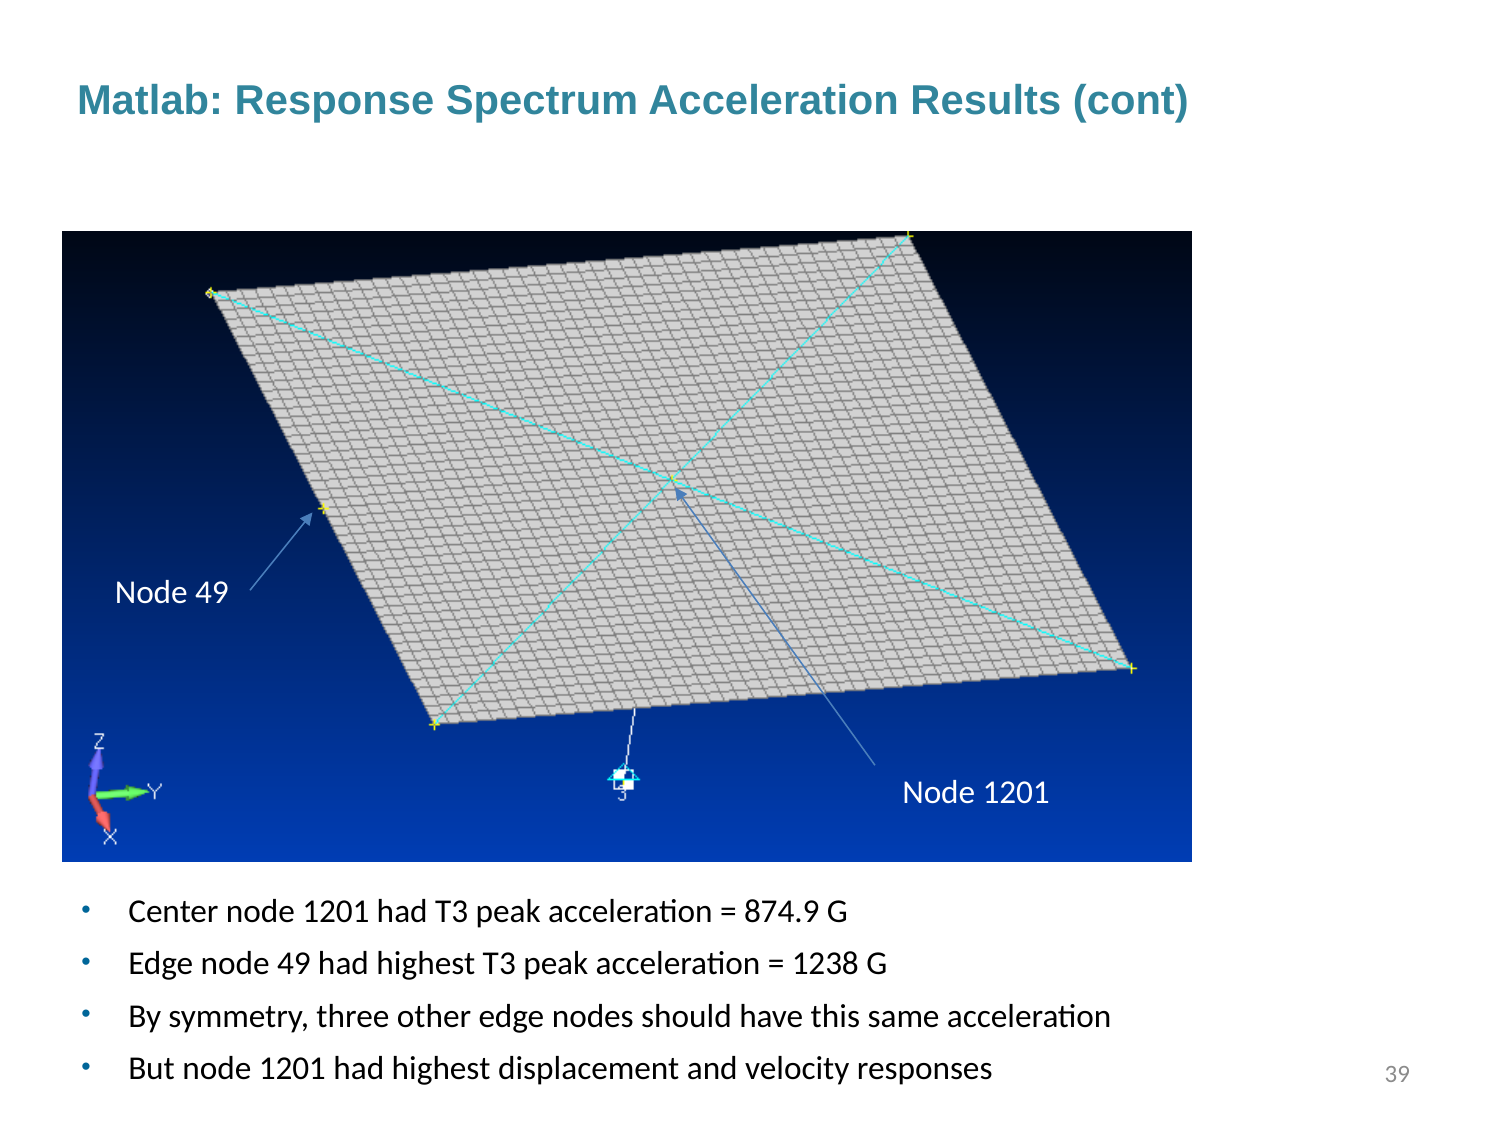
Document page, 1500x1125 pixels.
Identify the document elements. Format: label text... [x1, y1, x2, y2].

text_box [674, 487, 876, 766]
slide_number 39 [1074, 1042, 1425, 1103]
text_box Center node 1201 had T3 peak acceleration = 874.9 G Edge node 49 had highest T3 peak acceleration = 1238 G By symmetry, three other edge nodes should have this same acceleration But node 1201 had highest displacement and velocity responses [66, 881, 1370, 1094]
text_box Matlab: Response Spectrum Acceleration Results (cont) [62, 65, 1406, 131]
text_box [249, 512, 313, 591]
picture [62, 231, 1193, 862]
